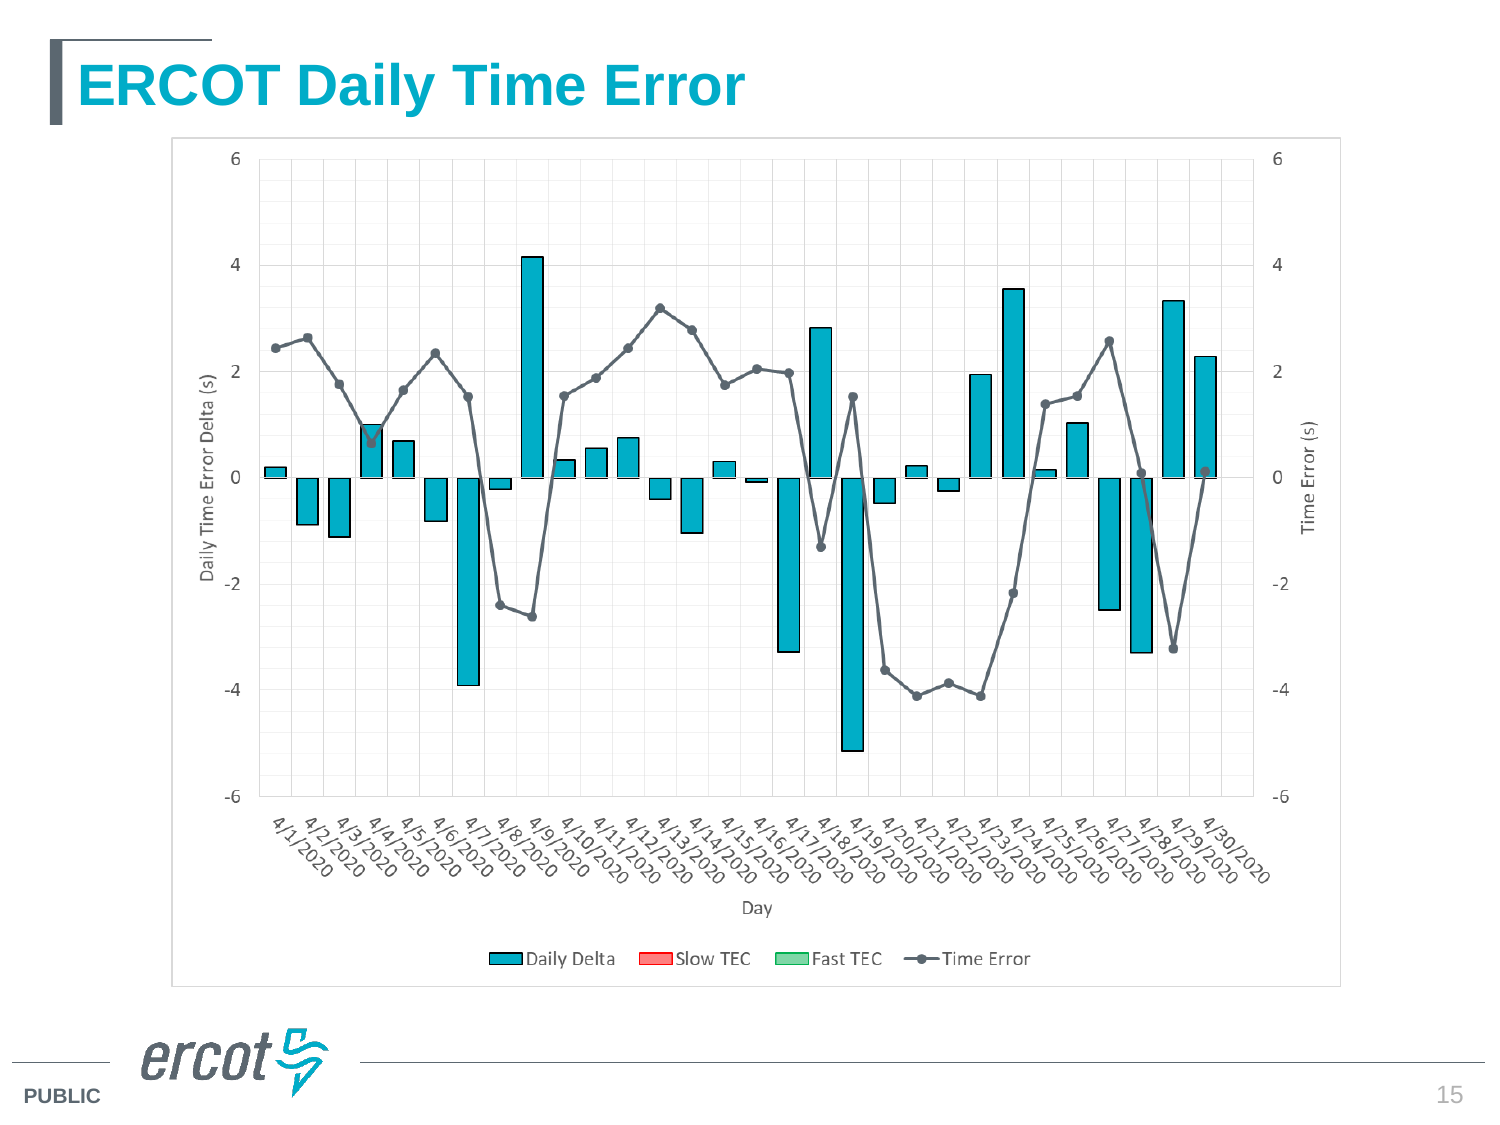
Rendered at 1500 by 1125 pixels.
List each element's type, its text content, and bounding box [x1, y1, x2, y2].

picture [171, 137, 1342, 987]
picture [137, 1024, 332, 1100]
slide_number 15 [1412, 1076, 1488, 1112]
title ERCOT Daily Time Error [62, 39, 1450, 125]
